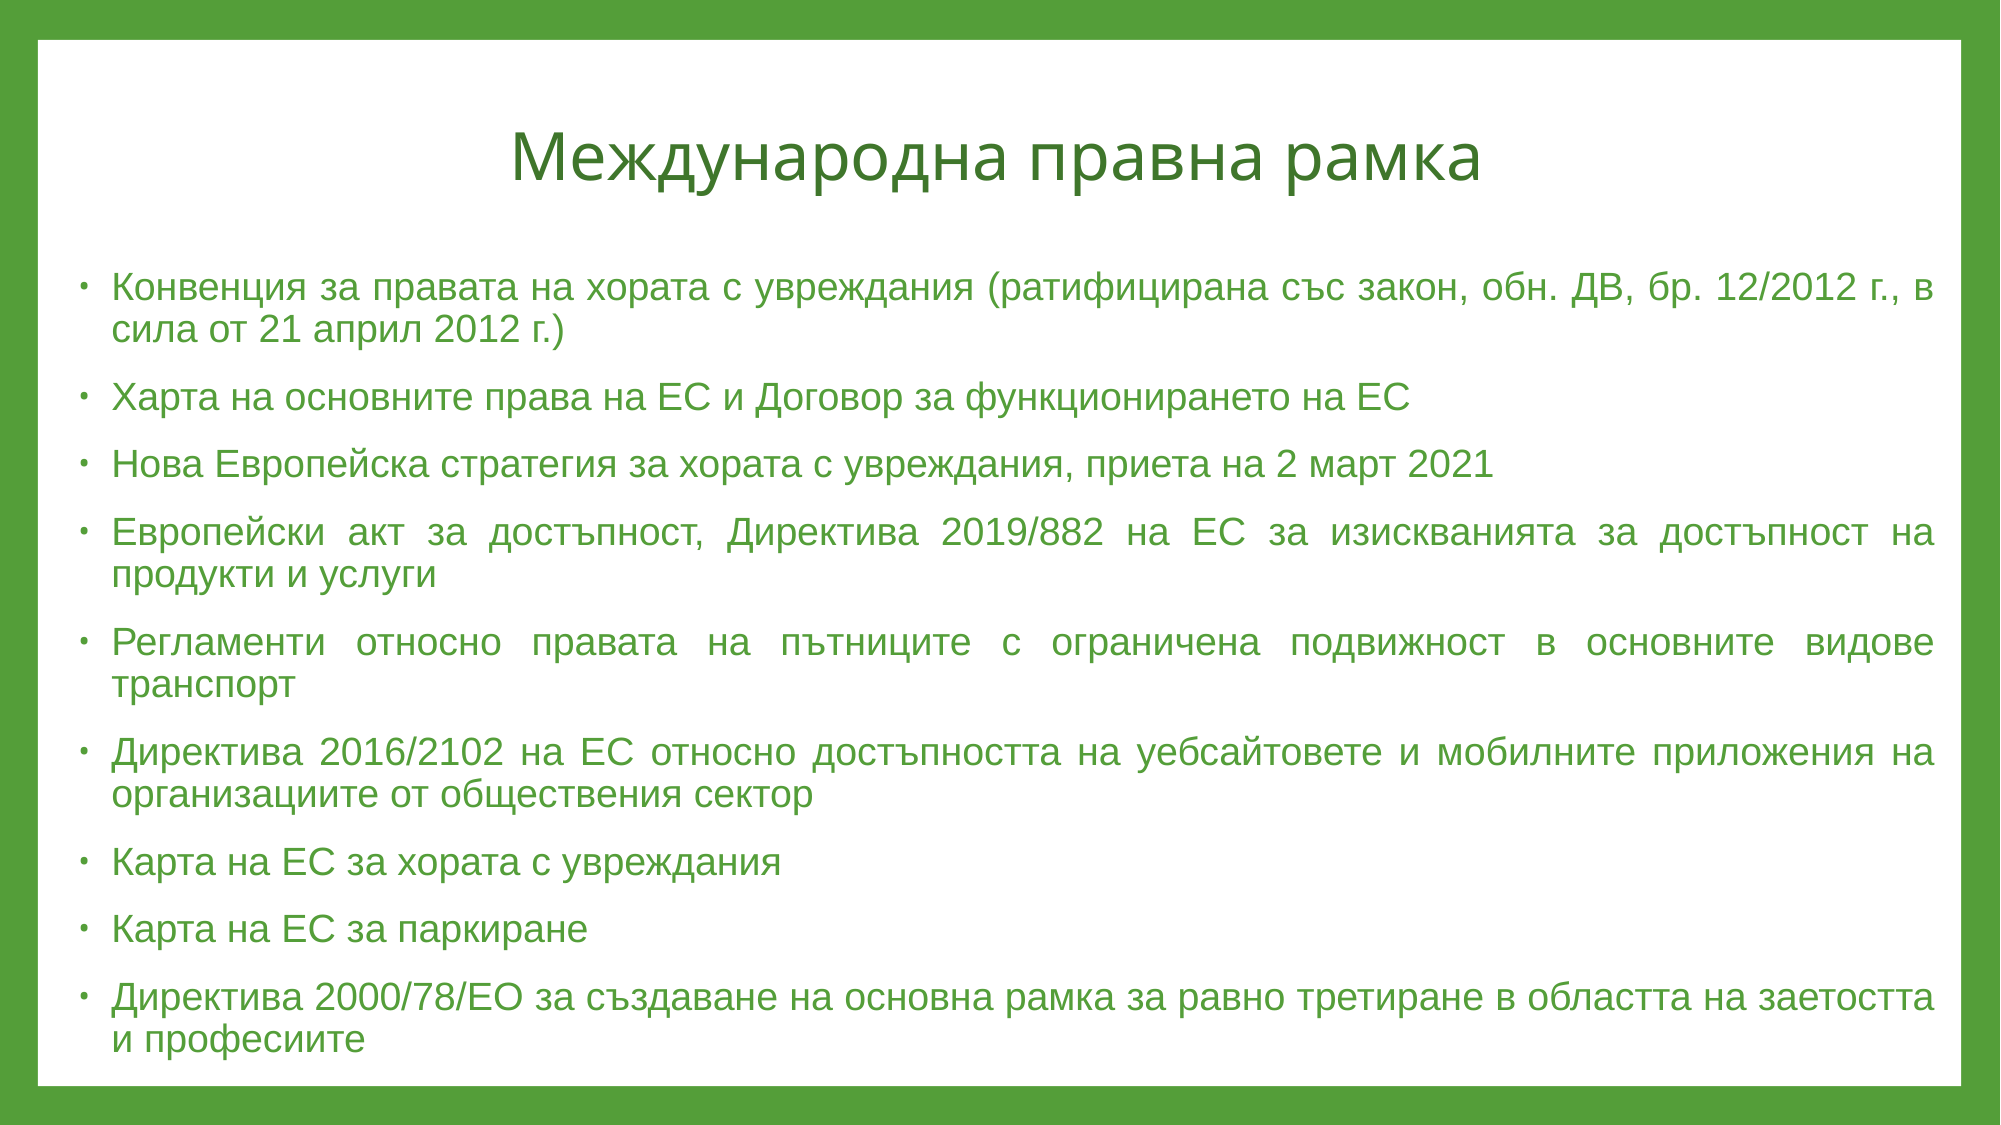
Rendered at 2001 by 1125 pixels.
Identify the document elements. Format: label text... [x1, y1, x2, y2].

title Международна правна рамка [61, 58, 1950, 233]
list Конвенция за правата на хората с увреждания (ратифицирана със закон, обн. ДВ, бр. 12/2012 г., в сила от 21 април 2012 г.) Харта на основните права на ЕС и Договор за функционирането на ЕС Нова Европейска стратегия за хората с увреждания, приета на 2 март 2021 Европейски акт за достъпност, Директива 2019/882 на ЕС за изискванията за достъпност на продукти и услуги Регламенти относно правата на пътниците с ограничена подвижност в основните видове транспорт Директива 2016/2102 на ЕС относно достъпността на уебсайтовете и мобилните приложения на организациите от обществения сектор Карта на ЕС за хората с увреждания Карта на ЕС за паркиране Директива 2000/78/ЕО за създаване на основна рамка за равно третиране в областта на заетостта и професиите [61, 258, 1950, 1078]
